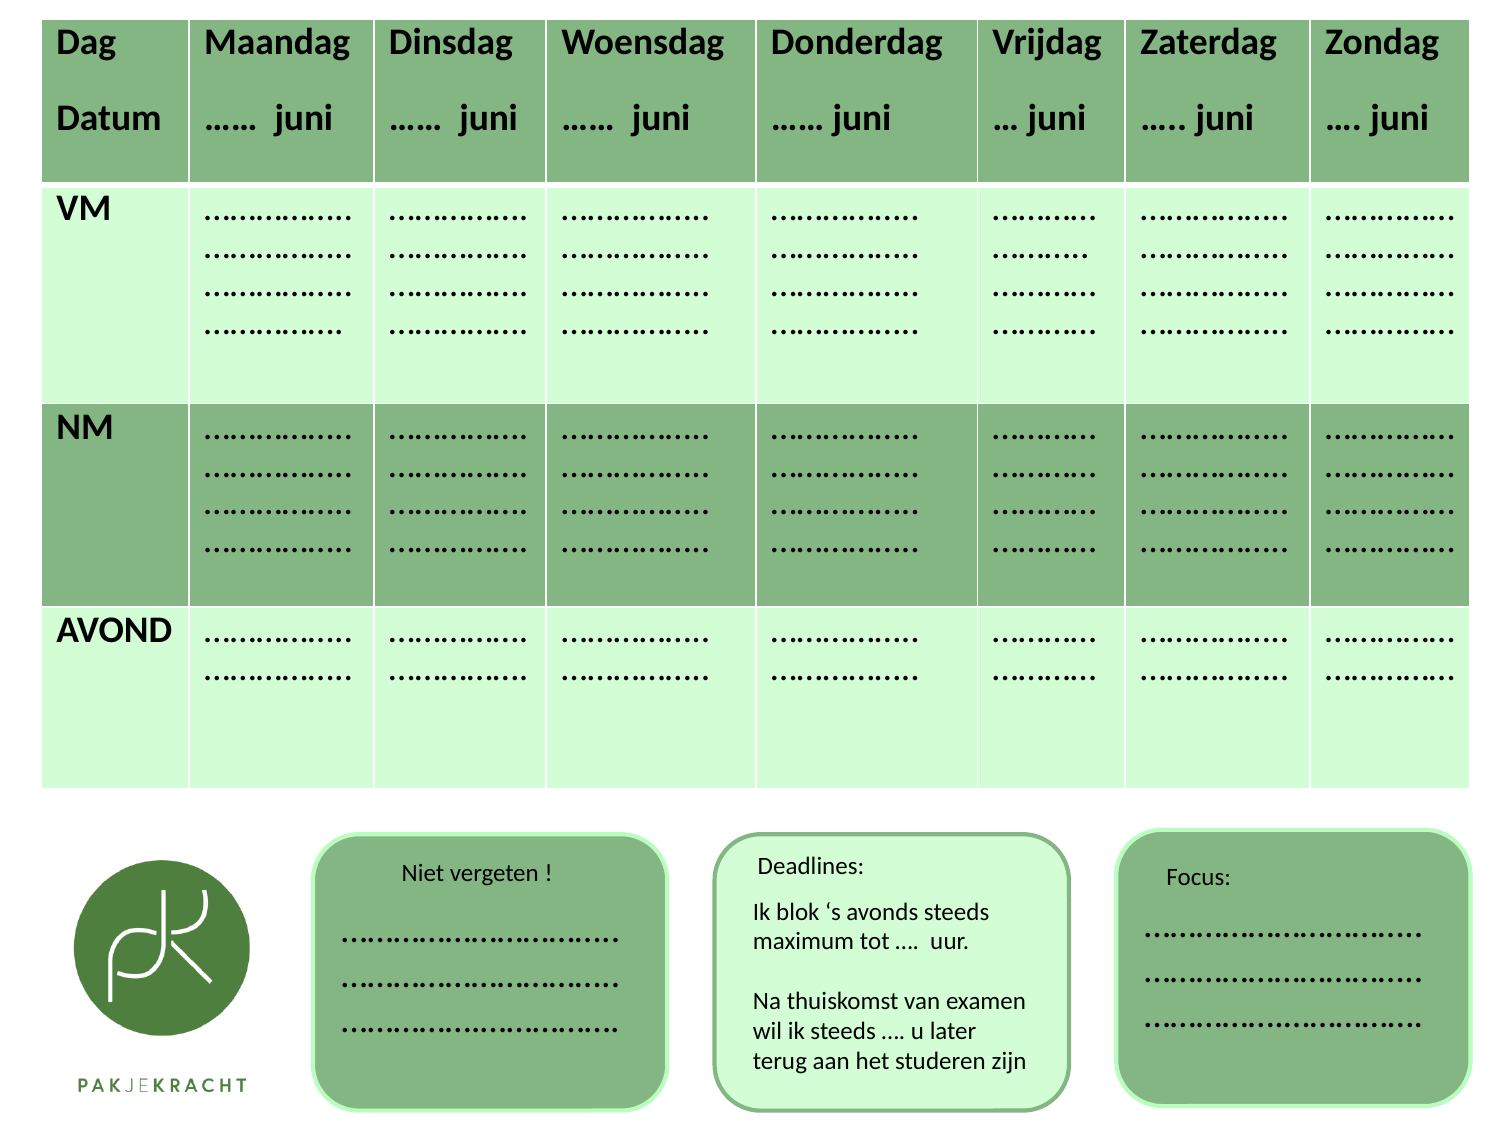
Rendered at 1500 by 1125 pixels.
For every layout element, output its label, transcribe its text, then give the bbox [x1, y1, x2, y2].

text_box ………………………….. ………………………….. …………….……………. [310, 832, 670, 1113]
table_cell …………….. …………….. [1126, 608, 1309, 788]
text_box Focus: [1151, 853, 1436, 899]
table_header Woensdag …… juni [547, 20, 755, 182]
table_header Dinsdag …… juni [375, 20, 545, 182]
table_header Zondag …. juni [1311, 20, 1469, 182]
table_cell …………….. …………….. …………….. ……………. [190, 188, 373, 403]
table_cell VM [42, 188, 188, 403]
table_cell ………………………… [1311, 608, 1469, 788]
table_cell …………………… [978, 608, 1124, 788]
table_cell …………….. …………….. …………….. …………….. [1126, 404, 1309, 606]
table_cell NM [42, 404, 188, 606]
table_cell ………… ………… ………… ………… [978, 404, 1124, 606]
table_cell ……………. ……………. ……………. ……………. [375, 188, 545, 403]
text_box Ik blok ‘s avonds steeds maximum tot …. uur. Na thuiskomst van examen wil ik steeds …. u later terug aan het studeren zijn [738, 887, 1046, 1112]
table_cell …………….. …………….. …………….. …………….. [547, 404, 755, 606]
table_cell …………….. …………….. …………….. …………….. [757, 188, 977, 403]
table_cell …………… …………… …………… …………… [1311, 404, 1469, 606]
table_cell …………….. …………….. …………….. …………….. [1126, 188, 1309, 403]
table_cell ……………. ……………. [375, 608, 545, 788]
table_cell …………….. …………….. …………….. …………….. [547, 188, 755, 403]
table_cell …………….. …………….. …………….. …………….. [757, 404, 977, 606]
text_box ………………………….. ………………………….. …………….……………. [1114, 827, 1473, 1109]
table_cell …………….. …………….. …………….. …………….. [190, 404, 373, 606]
table_header Zaterdag ….. juni [1126, 20, 1309, 182]
table_cell …………….. …………….. [757, 608, 977, 788]
table_header Vrijdag … juni [978, 20, 1124, 182]
table_cell …………… …………… …………… …………… [1311, 188, 1469, 403]
picture [42, 841, 280, 1111]
table_cell AVOND [42, 608, 188, 788]
table_header Maandag …… juni [190, 20, 373, 182]
table_header Donderdag …… juni [757, 20, 977, 182]
text_box Niet vergeten ! [346, 849, 631, 894]
table_cell ………… ……….. ………… ………… [978, 188, 1124, 403]
table_cell …………….. …………….. [190, 608, 373, 788]
table_cell …………….. …………….. [547, 608, 755, 788]
text_box [712, 832, 1072, 1108]
text_box Deadlines: [743, 842, 1027, 887]
table_header Dag Datum [42, 20, 188, 182]
table_cell ……………. ……………. ……………. ……………. [375, 404, 545, 606]
